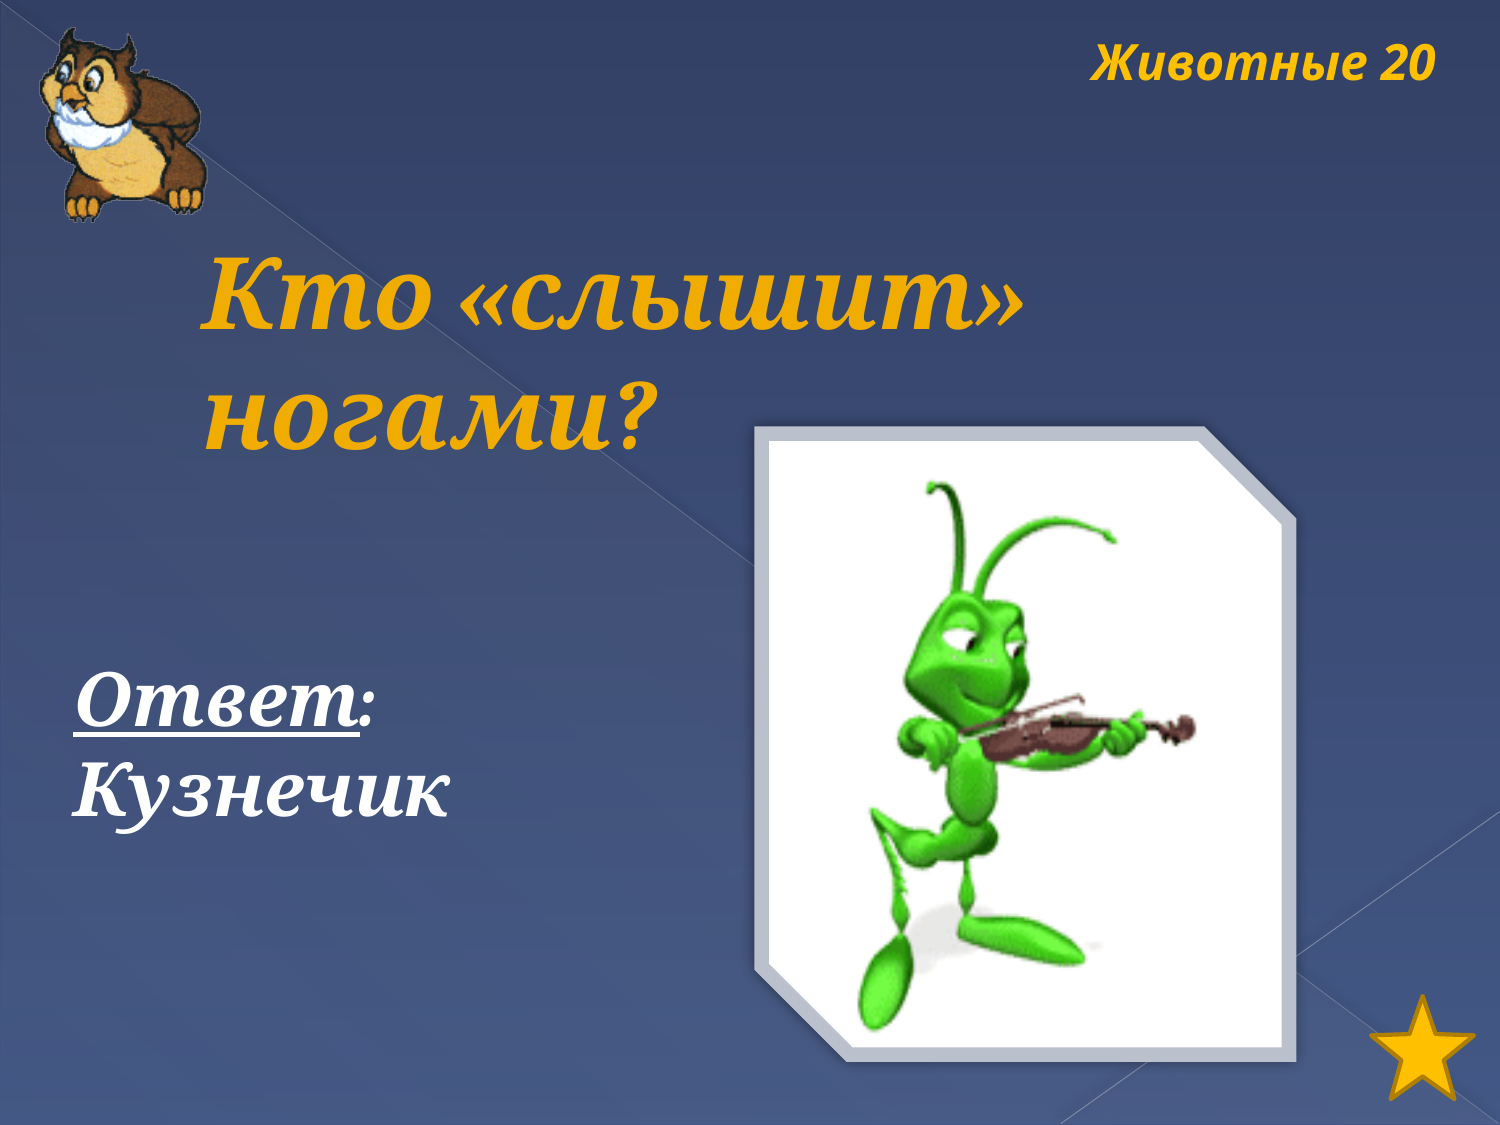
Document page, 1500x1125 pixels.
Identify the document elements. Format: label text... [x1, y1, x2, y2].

picture [761, 433, 1290, 1055]
picture [34, 23, 212, 229]
text_box Животные 20 [1078, 23, 1453, 99]
text_box [1369, 993, 1477, 1101]
text_box Кто «слышит» ногами? [187, 222, 1395, 478]
text_box Ответ: Кузнечик [58, 644, 739, 840]
